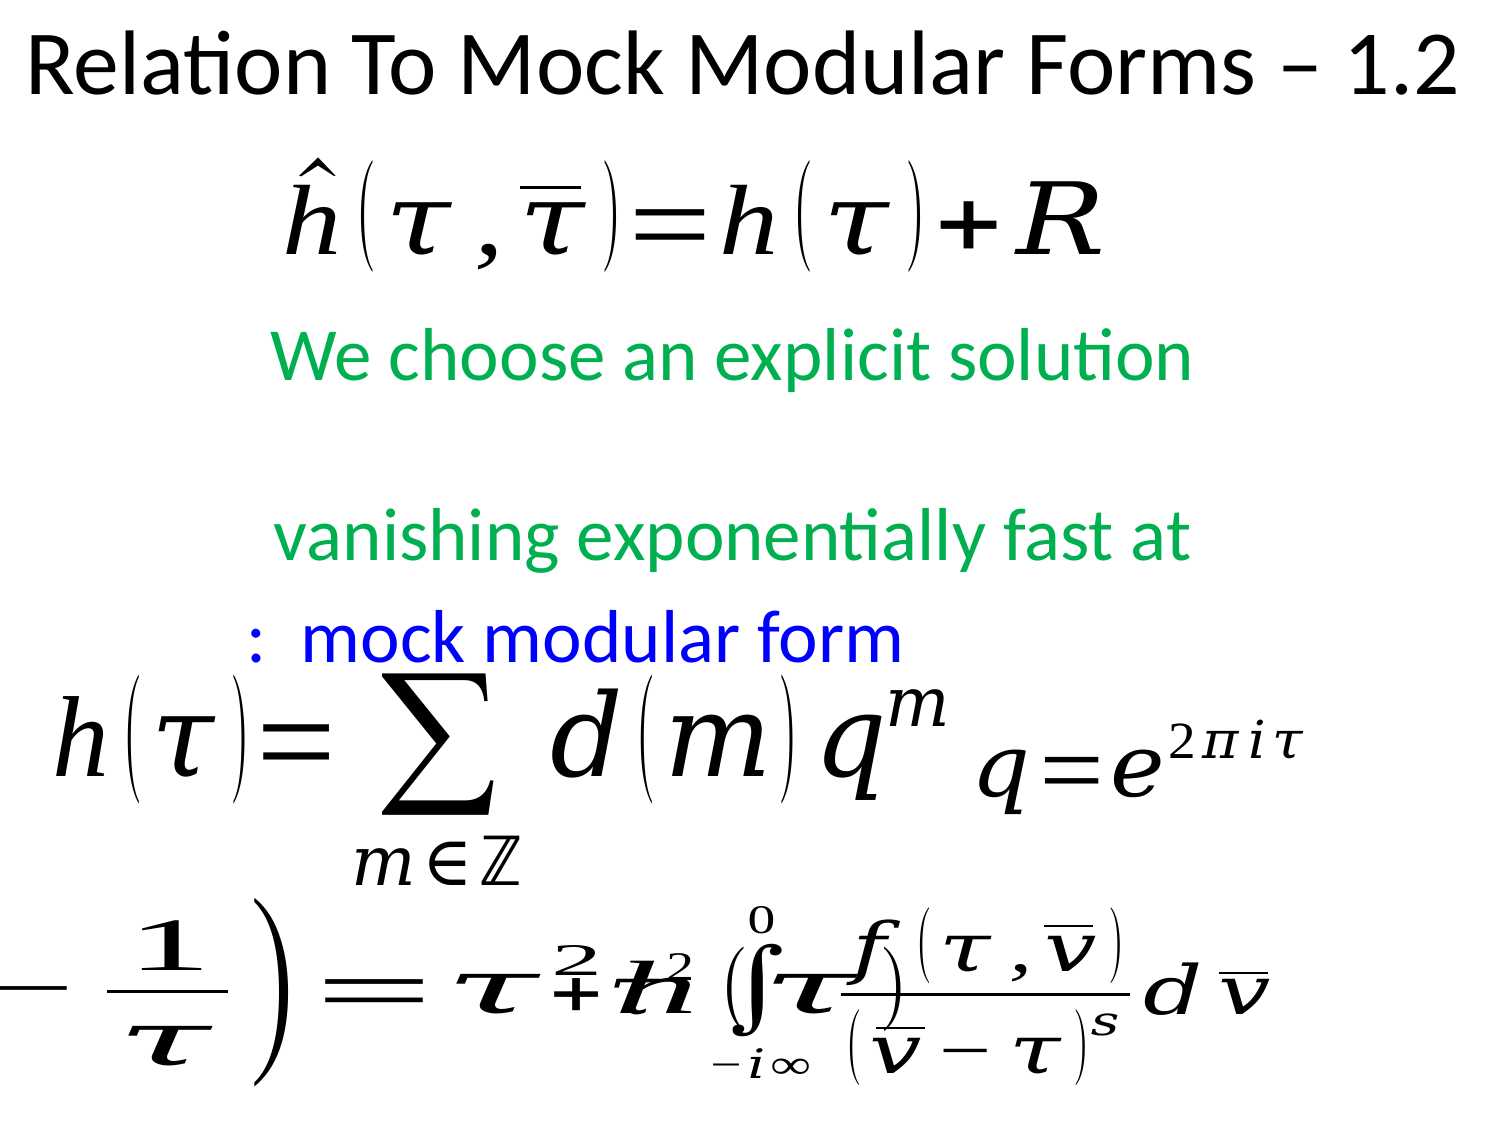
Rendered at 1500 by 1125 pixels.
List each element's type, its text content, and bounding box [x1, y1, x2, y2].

title Relation To Mock Modular Forms – 1.2 [0, 0, 1488, 152]
